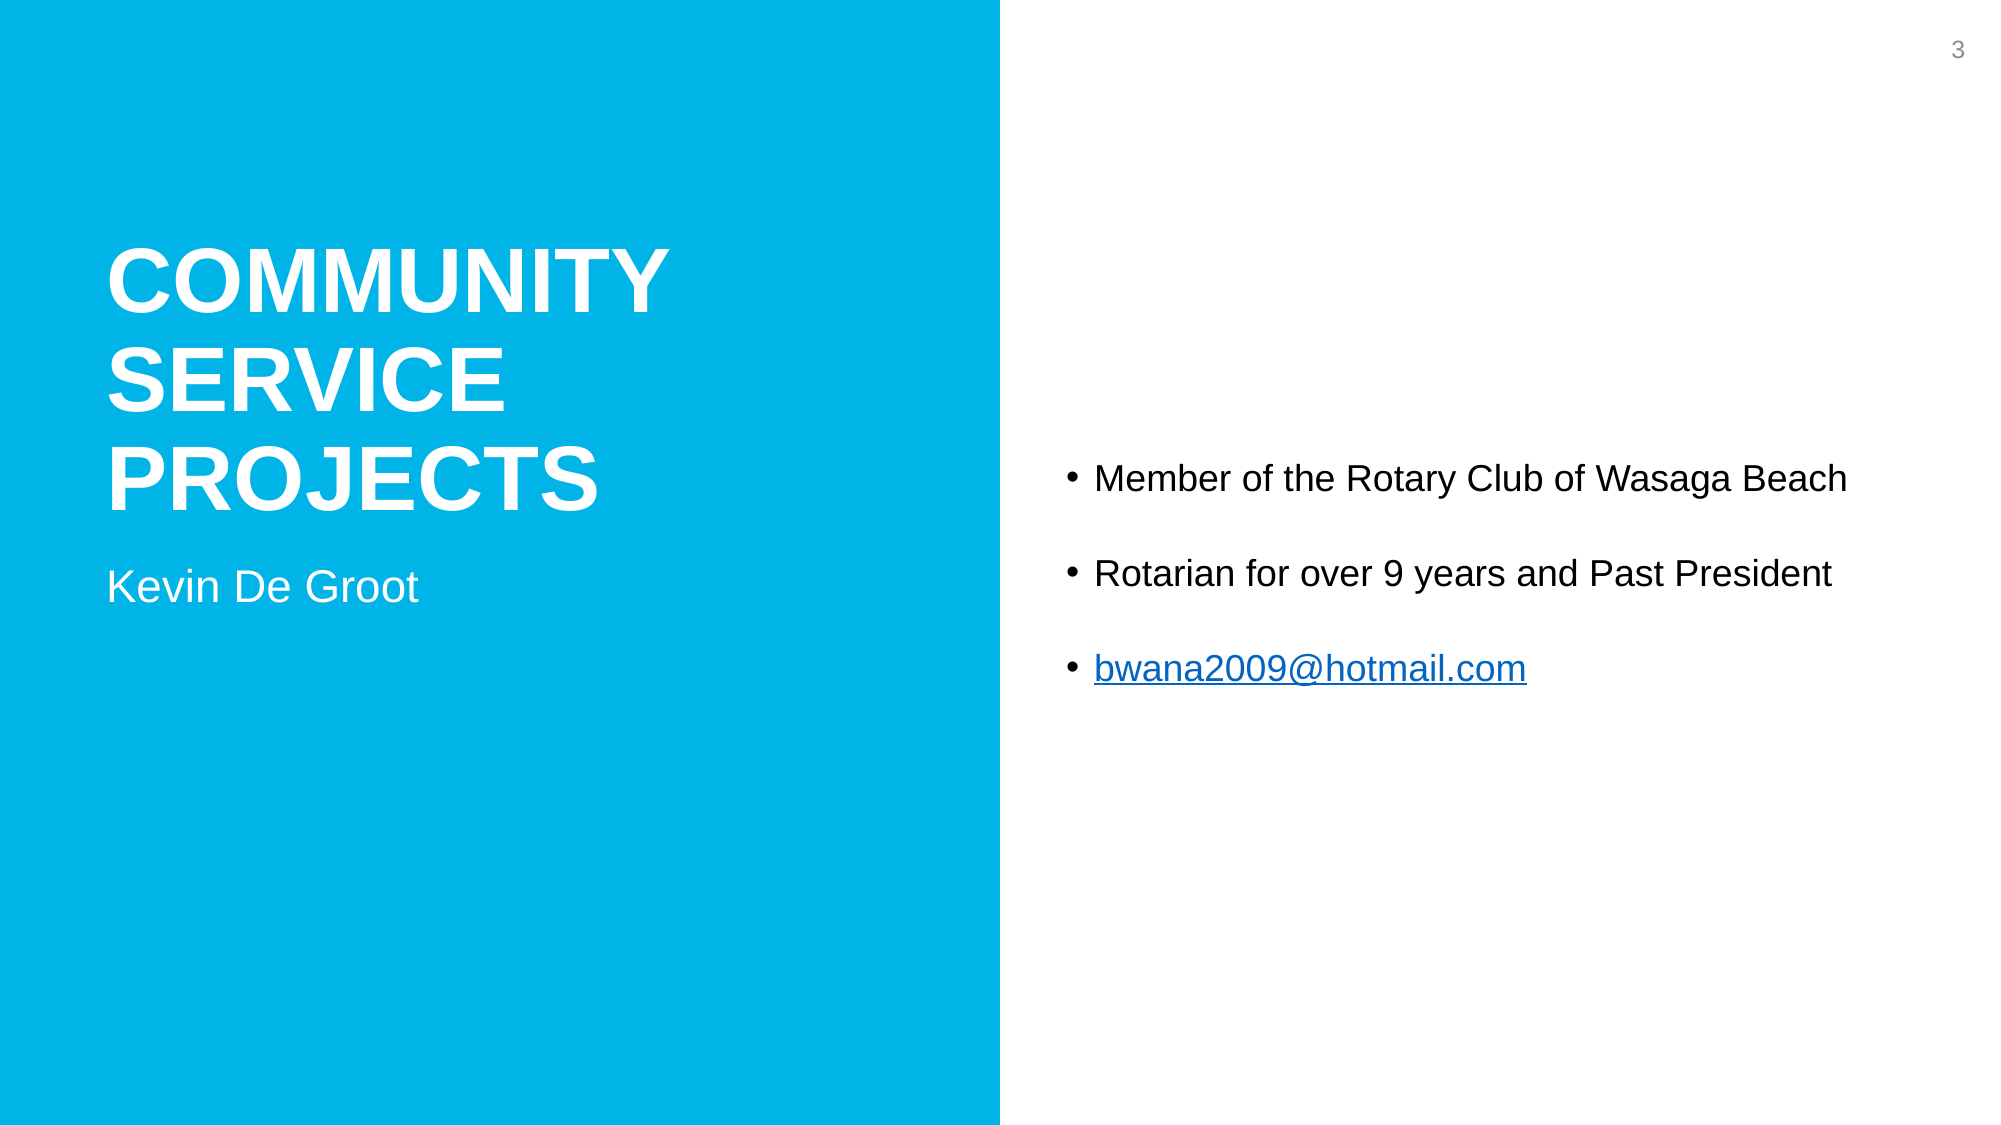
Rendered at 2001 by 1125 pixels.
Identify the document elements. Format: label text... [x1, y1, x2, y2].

picture [556, 250, 608, 311]
list Member of the Rotary Club of Wasaga Beach Rotarian for over 9 years and Past President bwana2009@hotmail.com [1041, 351, 1950, 867]
picture [251, 250, 314, 311]
subtitle Kevin De Groot [90, 555, 988, 880]
list Community service projects [90, 349, 910, 540]
picture [469, 250, 521, 311]
picture [327, 250, 390, 311]
picture [176, 249, 239, 312]
slide_number 3 [1911, 18, 1981, 79]
picture [402, 250, 456, 312]
picture [110, 249, 168, 312]
picture [614, 250, 668, 311]
picture [536, 250, 548, 311]
